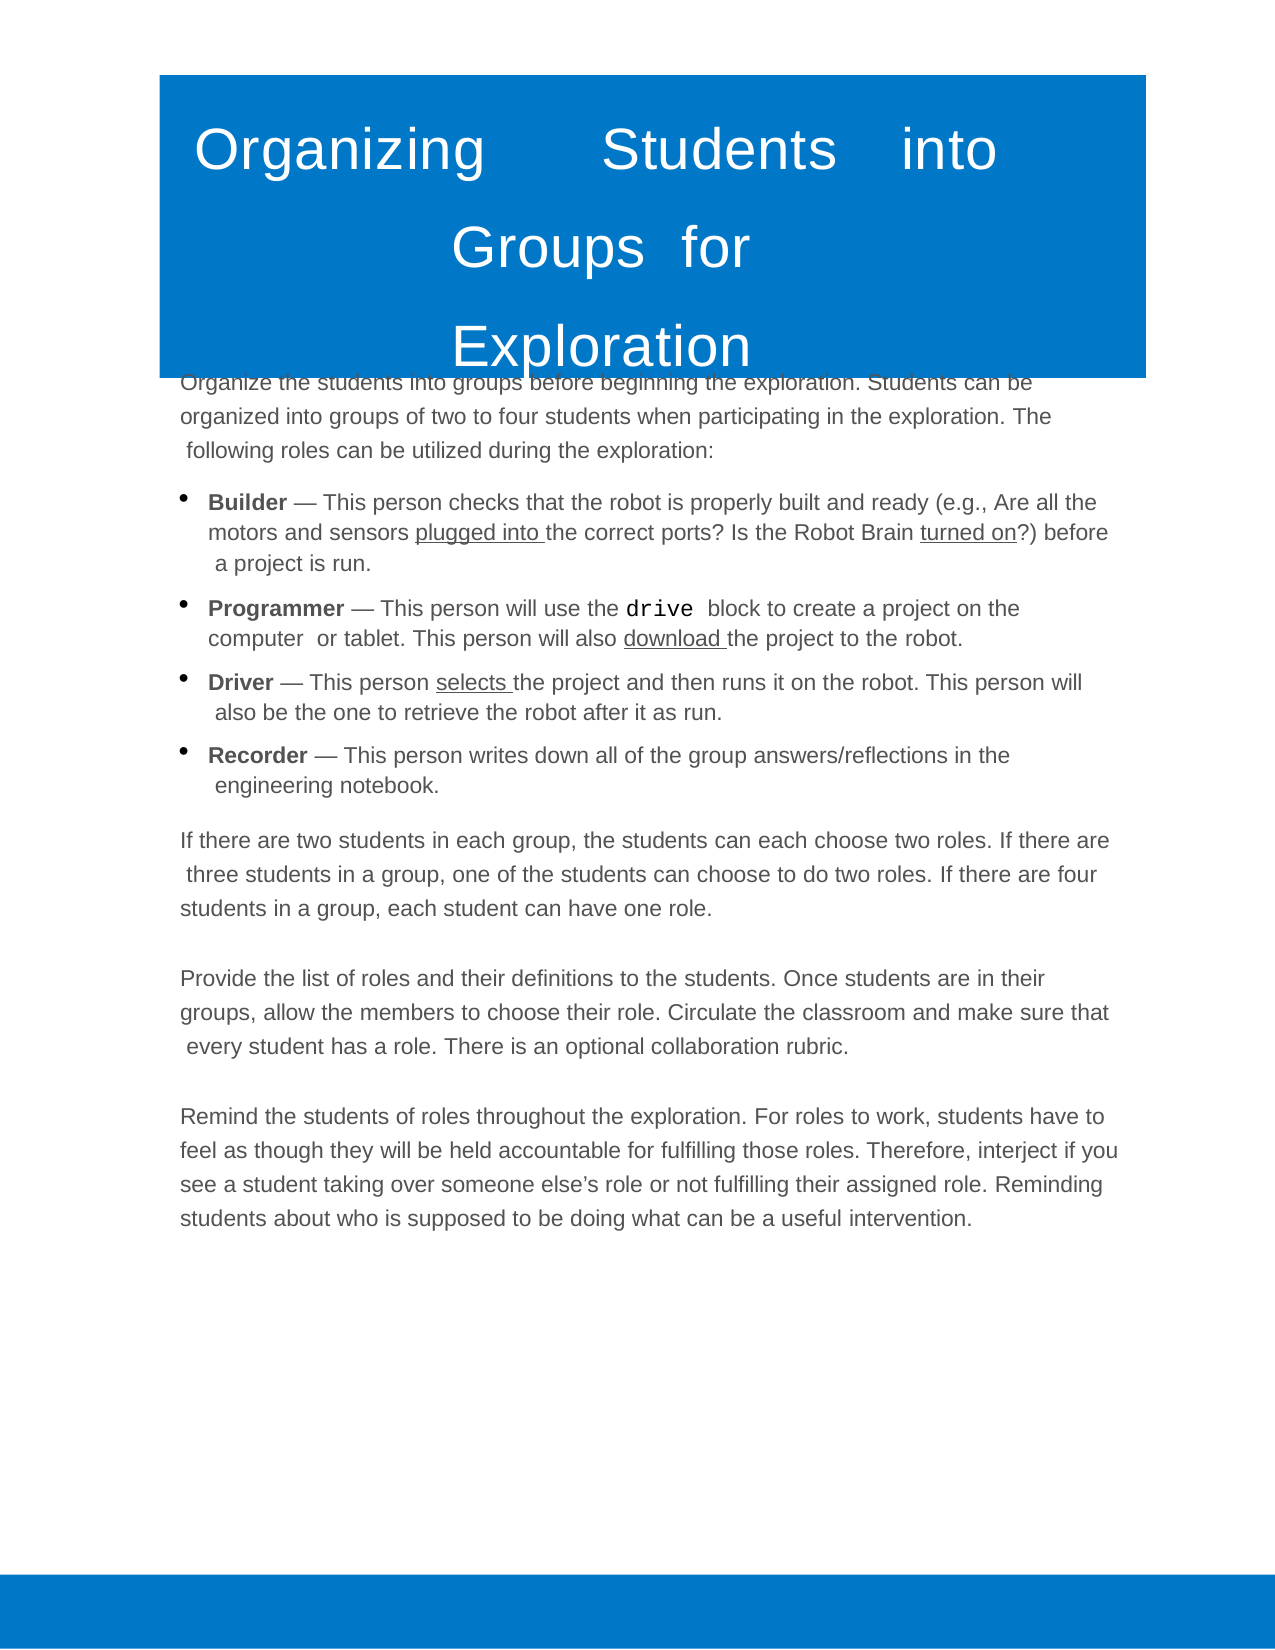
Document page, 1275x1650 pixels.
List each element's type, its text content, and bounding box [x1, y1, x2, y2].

text_box Organize the students into groups before beginning the exploration. Students can be organized into groups of two to four students when participating in the exploration. The following roles can be utilized during the exploration: Builder — This person checks that the robot is properly built and ready (e.g., Are all the motors and sensors plugged into the correct ports? Is the Robot Brain turned on?) before a project is run. Programmer — This person will use the drive block to create a project on the computer or tablet. This person will also download the project to the robot. Driver — This person selects the project and then runs it on the robot. This person will also be the one to retrieve the robot after it as run. Recorder — This person writes down all of the group answers/reflections in the engineering notebook. If there are two students in each group, the students can each choose two roles. If there are three students in a group, one of the students can choose to do two roles. If there are four students in a group, each student can have one role. Provide the list of roles and their definitions to the students. Once students are in their groups, allow the members to choose their role. Circulate the classroom and make sure that every student has a role. There is an optional collaboration rubric. Remind the students of roles throughout the exploration. For roles to work, students have to feel as though they will be held accountable for fulfilling those roles. Therefore, interject if you see a student taking over someone else’s role or not fulfilling their assigned role. Reminding students about who is supposed to be doing what can be a useful intervention. [177, 358, 1126, 1232]
text_box [0, 1574, 1275, 1649]
title Organizing Students into Groups for Exploration [159, 75, 1146, 378]
